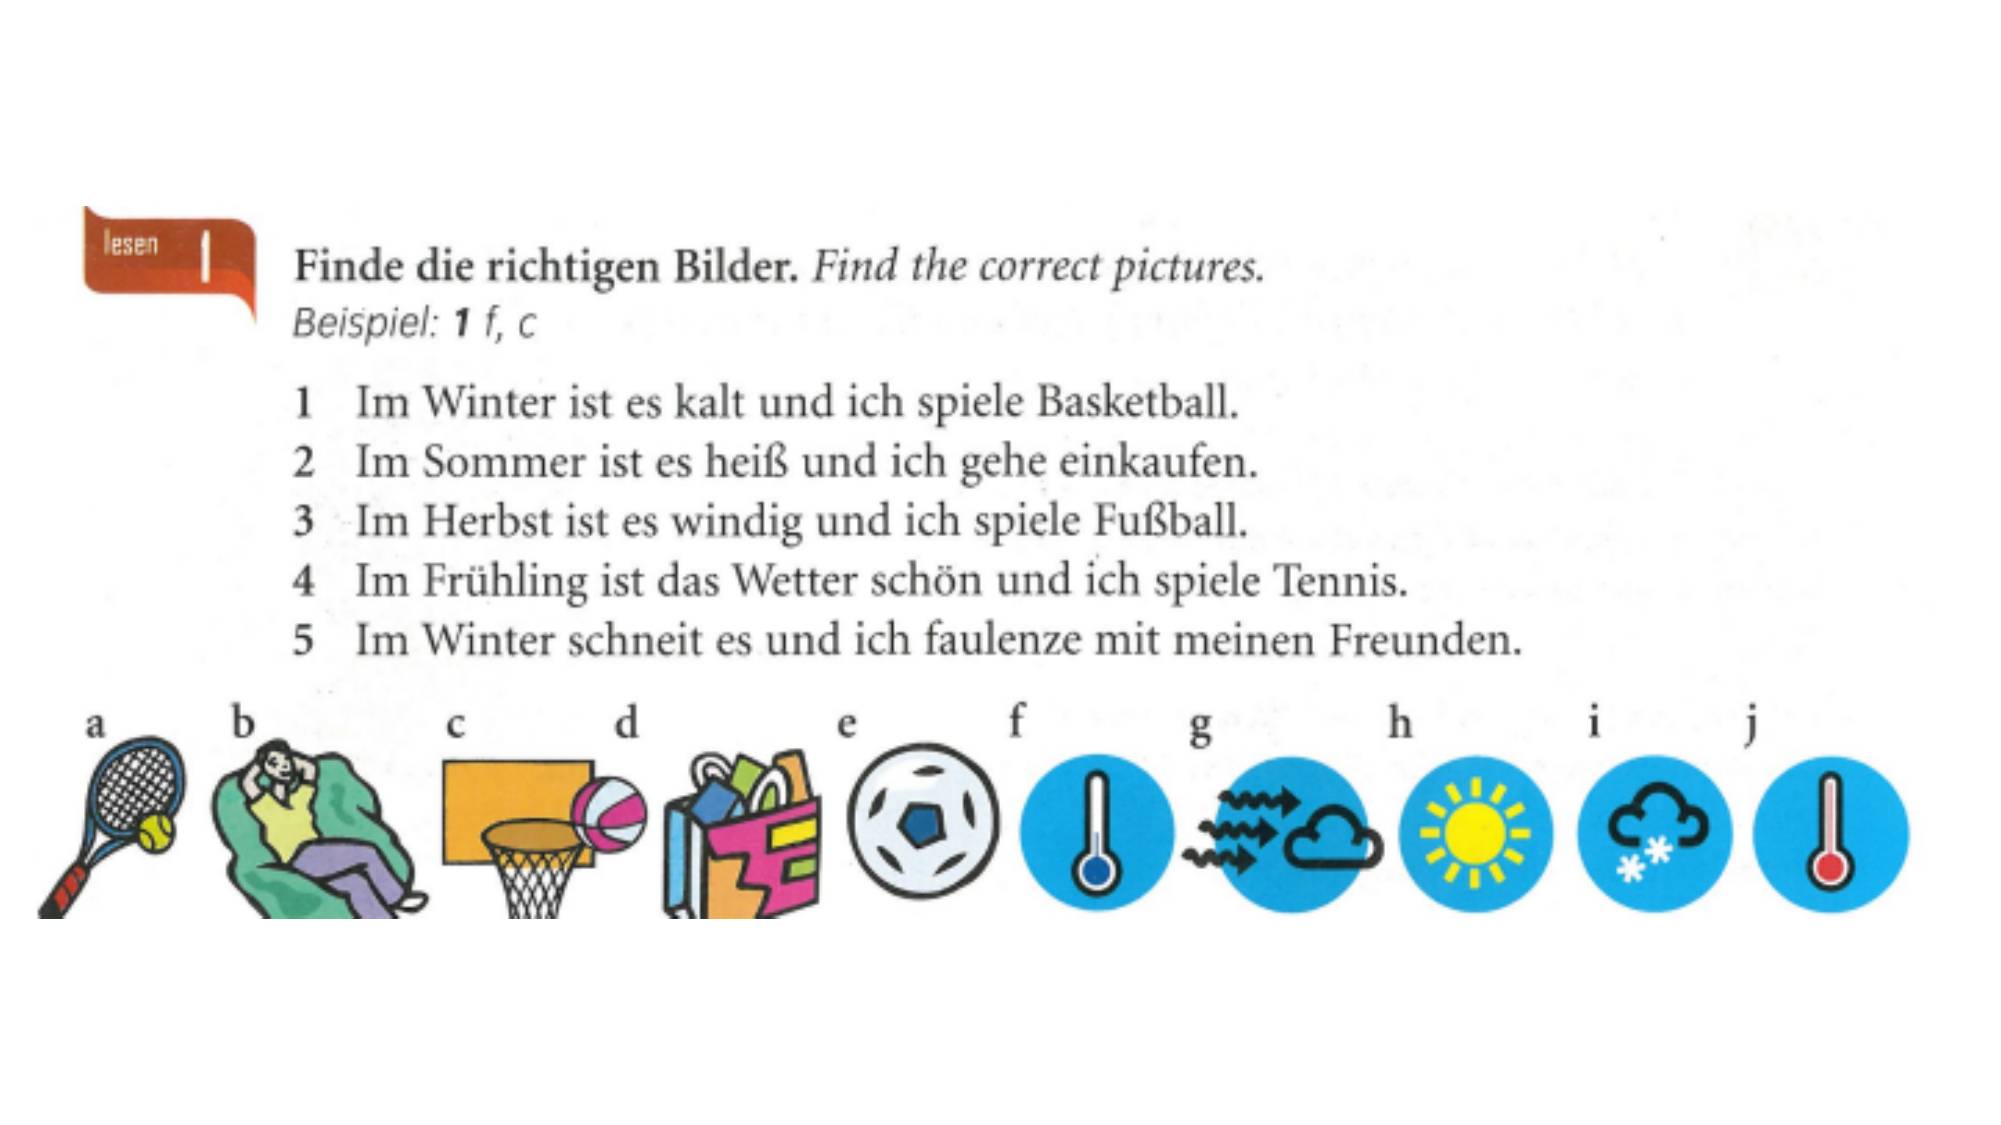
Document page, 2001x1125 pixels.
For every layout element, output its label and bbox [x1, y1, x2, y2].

picture [35, 206, 1964, 919]
